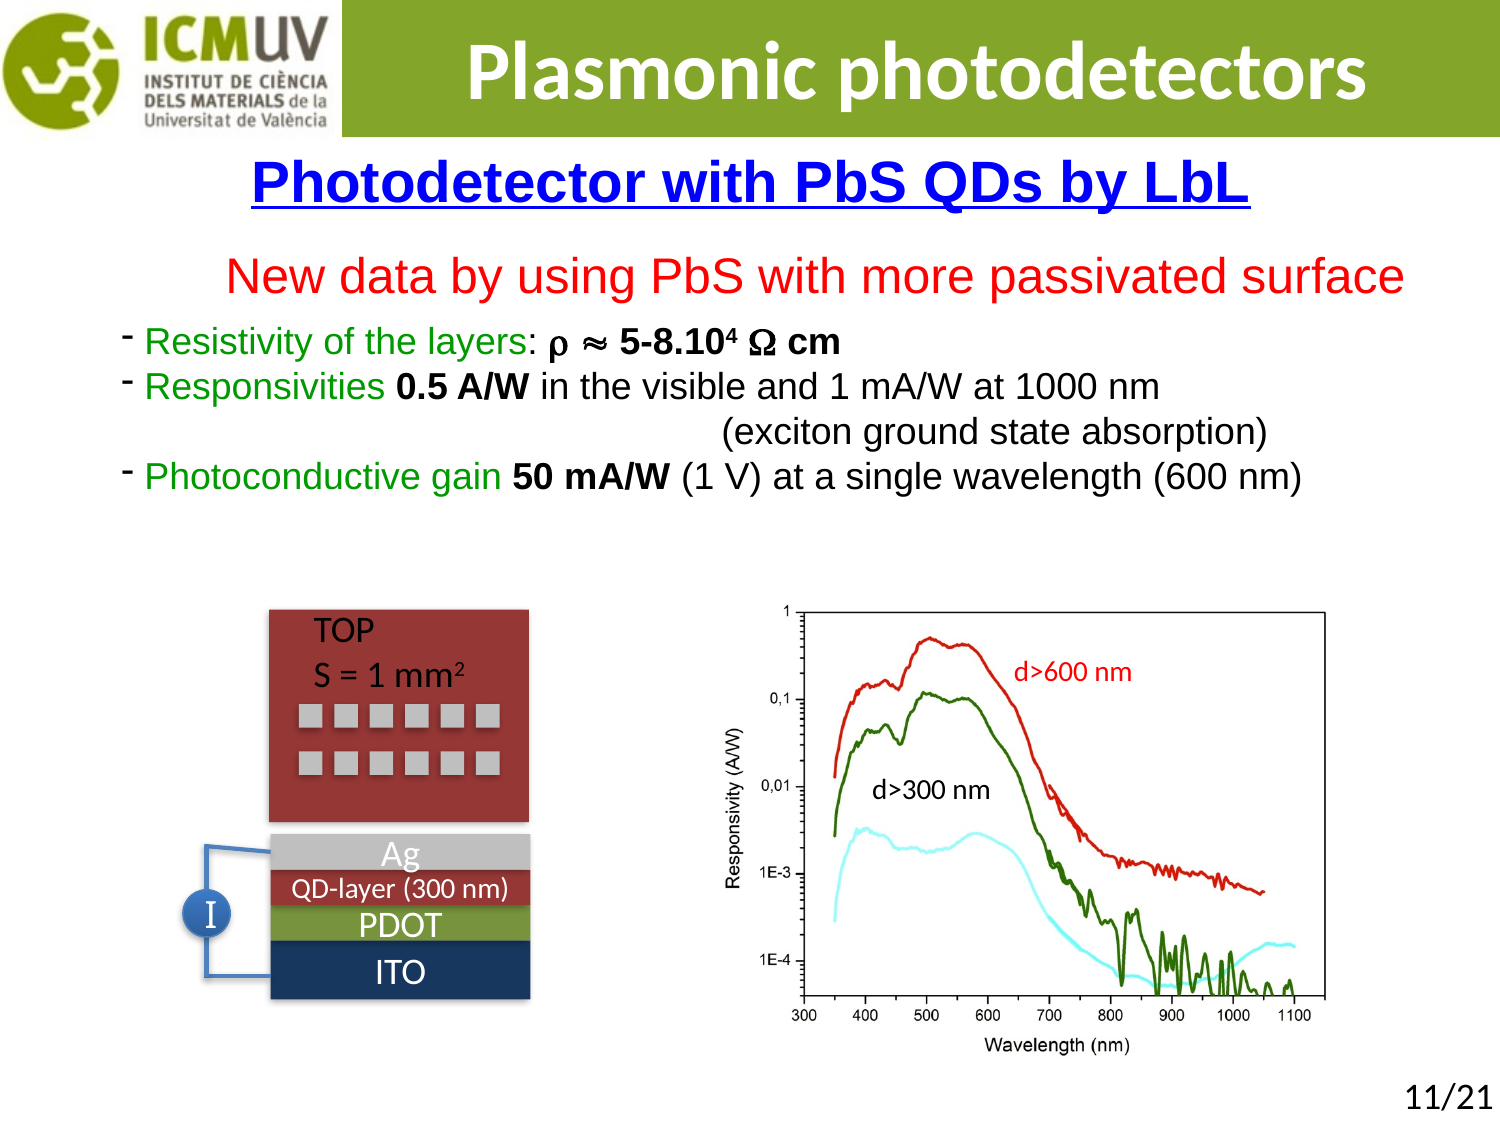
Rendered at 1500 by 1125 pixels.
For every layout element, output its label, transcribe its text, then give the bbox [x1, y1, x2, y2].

text_box Photodetector with PbS QDs by LbL [236, 154, 1267, 222]
text_box New data by using PbS with more passivated surface [210, 236, 1500, 311]
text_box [182, 597, 531, 1000]
text_box 11/21 [1388, 1064, 1500, 1125]
text_box Resistivity of the layers: r  5-8.104 W cm Responsivities 0.5 A/W in the visible and 1 mA/W at 1000 nm (exciton ground state absorption) Photoconductive gain 50 mA/W (1 V) at a single wavelength (600 nm) [106, 309, 1424, 505]
picture [667, 550, 1431, 1084]
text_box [0, 0, 1500, 145]
